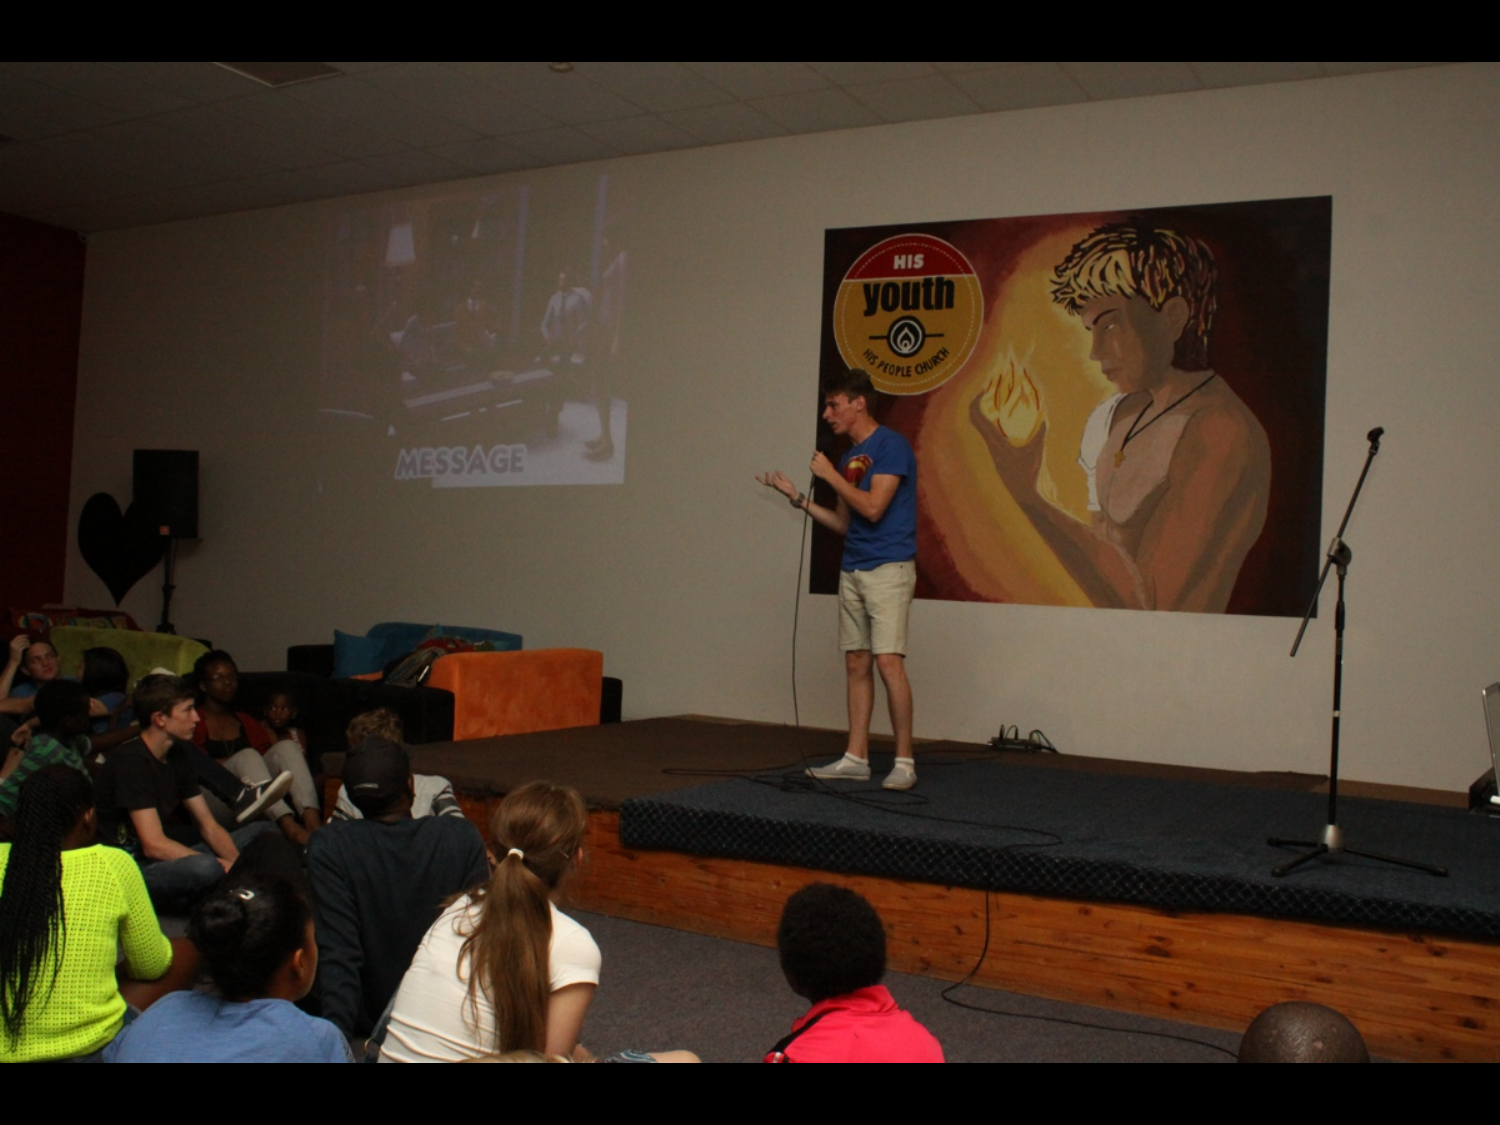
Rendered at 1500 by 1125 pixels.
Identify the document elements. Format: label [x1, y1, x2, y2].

picture [0, 62, 1500, 1063]
